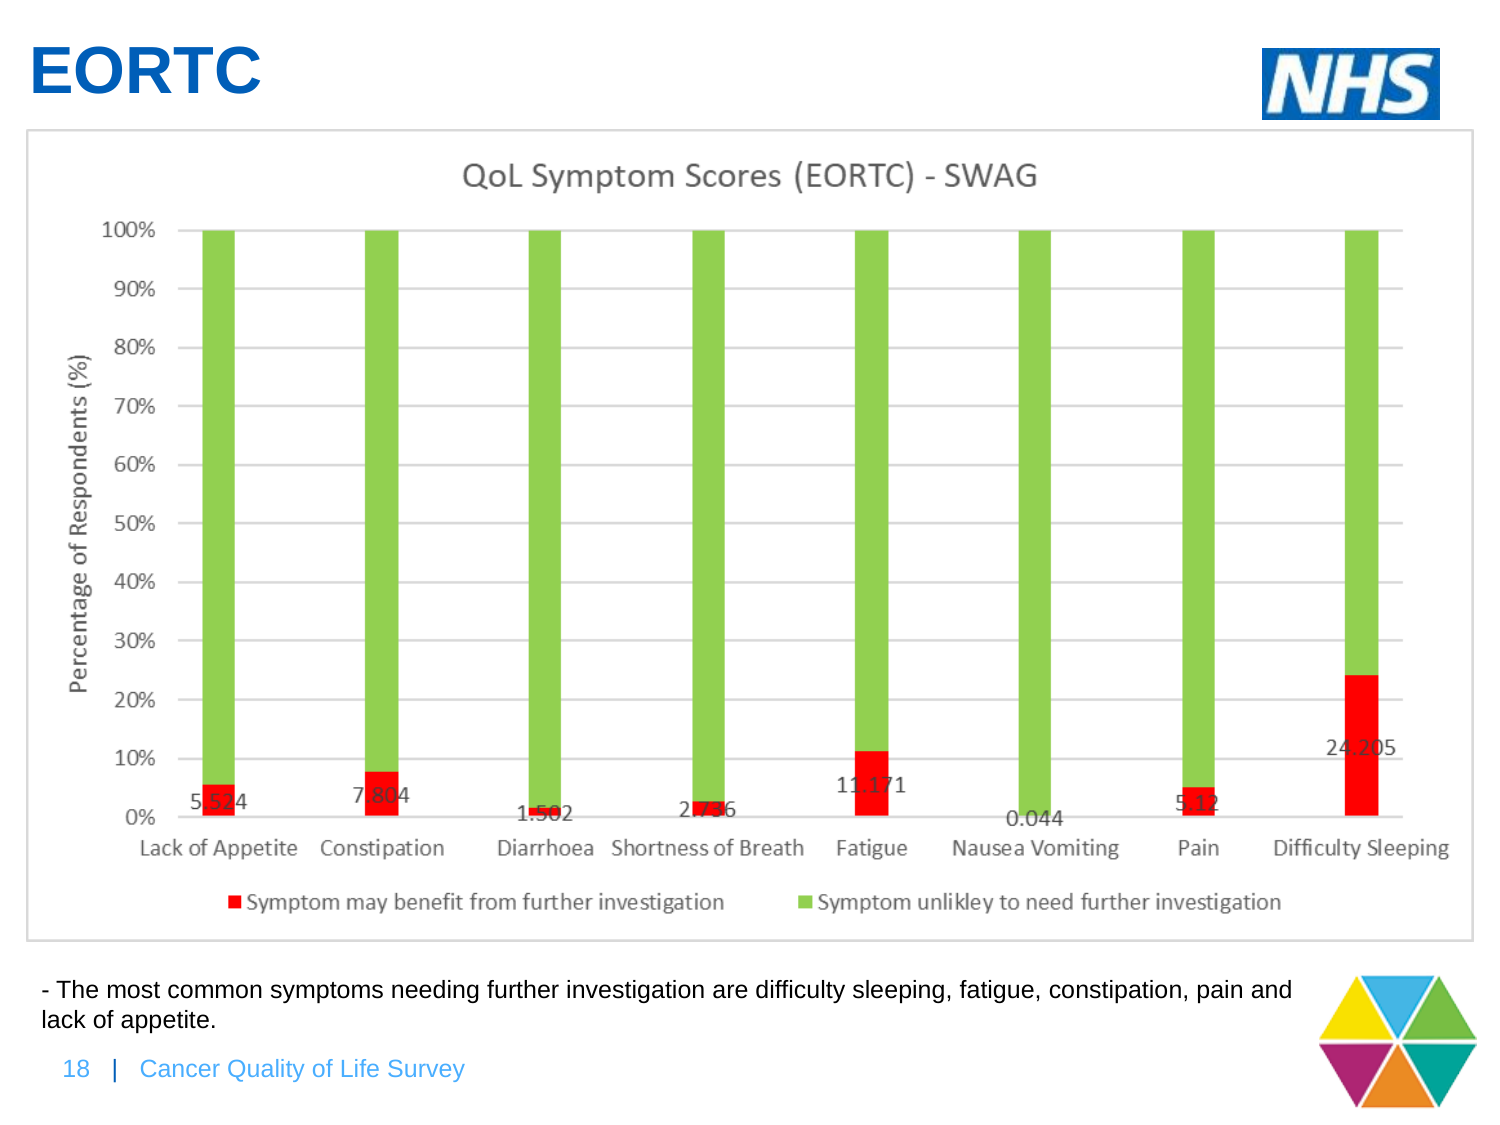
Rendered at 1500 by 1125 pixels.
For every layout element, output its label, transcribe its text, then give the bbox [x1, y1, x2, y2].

picture [1262, 48, 1440, 120]
text_box - The most common symptoms needing further investigation are difficulty sleeping, fatigue, constipation, pain and lack of appetite. [26, 966, 1321, 1042]
title EORTC [14, 28, 1246, 130]
picture [26, 129, 1474, 942]
picture [1319, 960, 1477, 1117]
